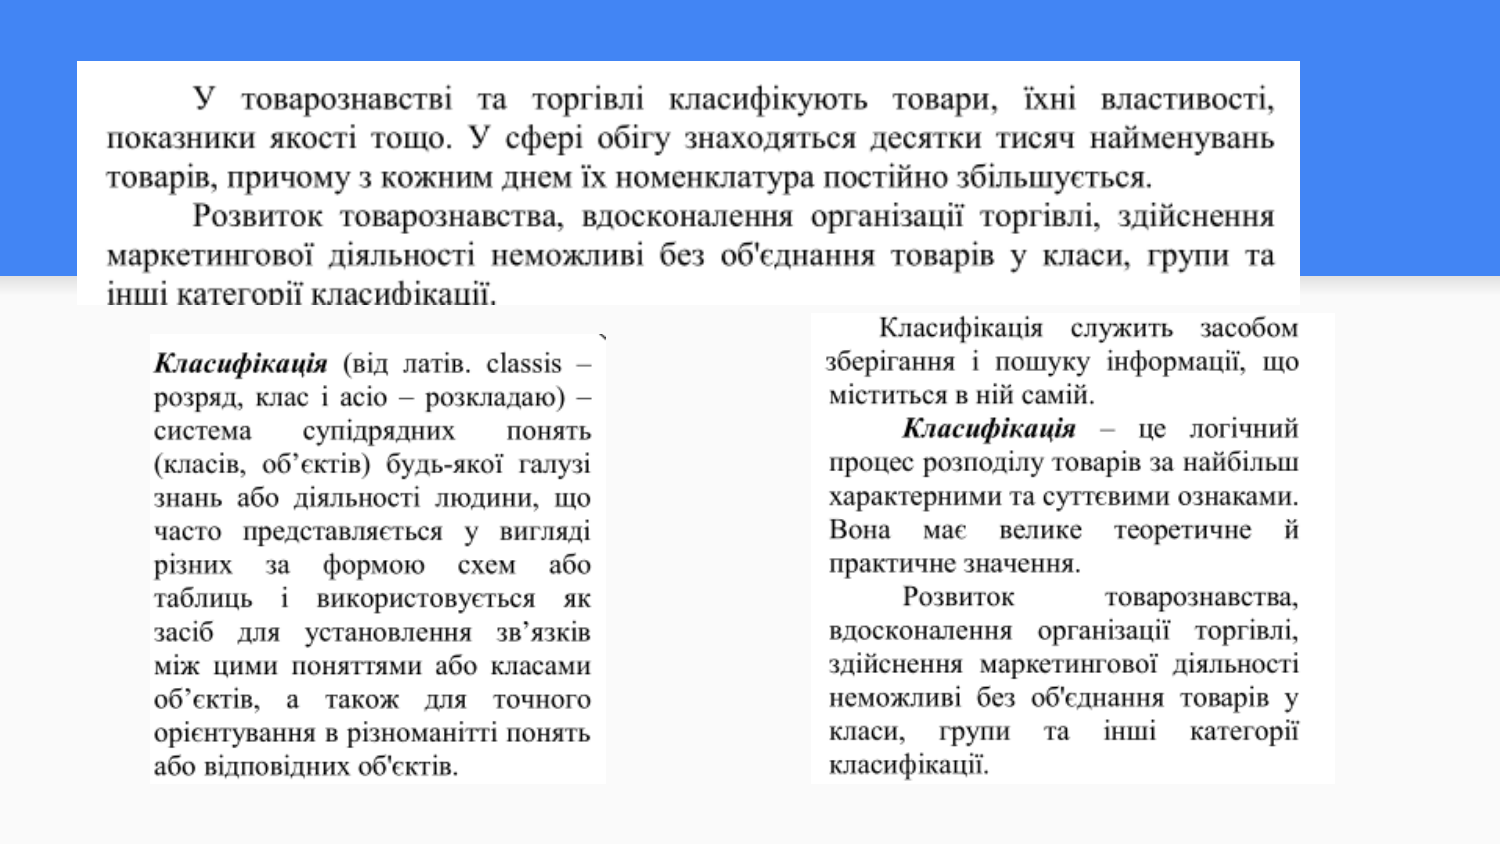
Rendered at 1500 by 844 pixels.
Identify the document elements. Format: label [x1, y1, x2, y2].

picture [810, 313, 1335, 785]
picture [76, 61, 1300, 306]
picture [150, 333, 606, 785]
